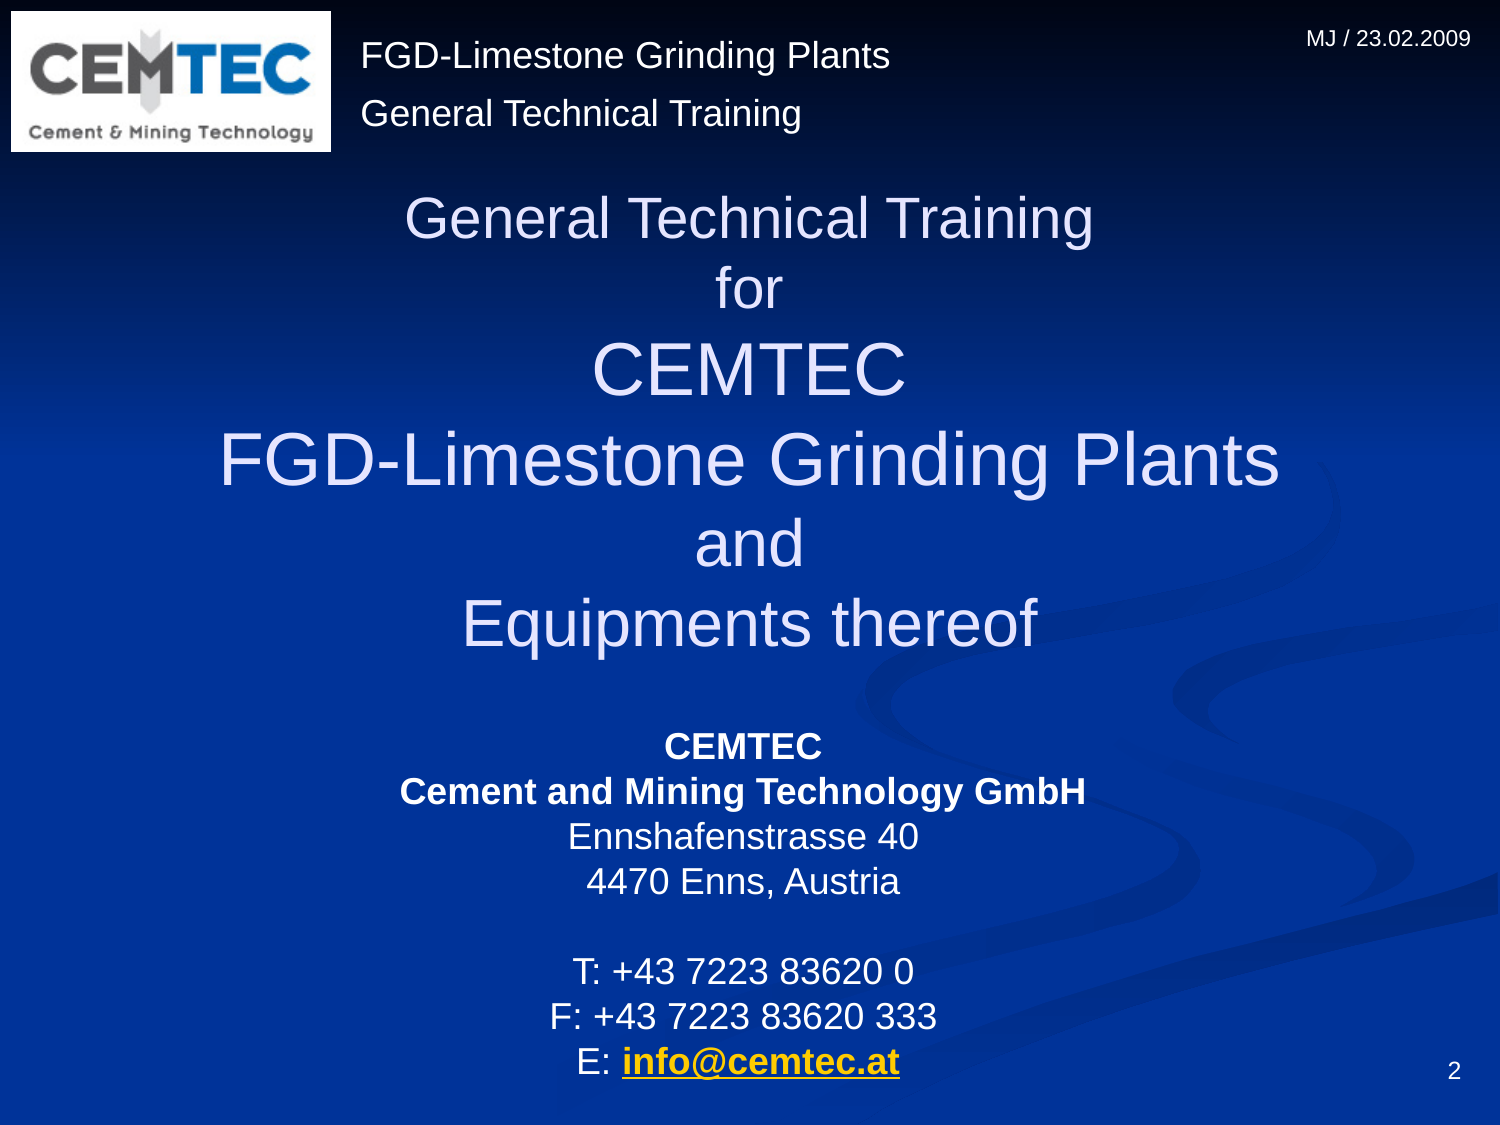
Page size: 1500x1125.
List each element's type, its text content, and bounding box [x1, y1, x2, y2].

slide_number 2 [1126, 1046, 1477, 1125]
text_box CEMTEC Cement and Mining Technology GmbH Ennshafenstrasse 40 4470 Enns, Austria T: +43 7223 83620 0 F: +43 7223 83620 333 E: info@cemtec.at [210, 714, 1276, 1090]
title General Technical Training for CEMTEC FGD-Limestone Grinding Plants and Equipments thereof [17, 172, 1483, 414]
picture [11, 11, 331, 152]
